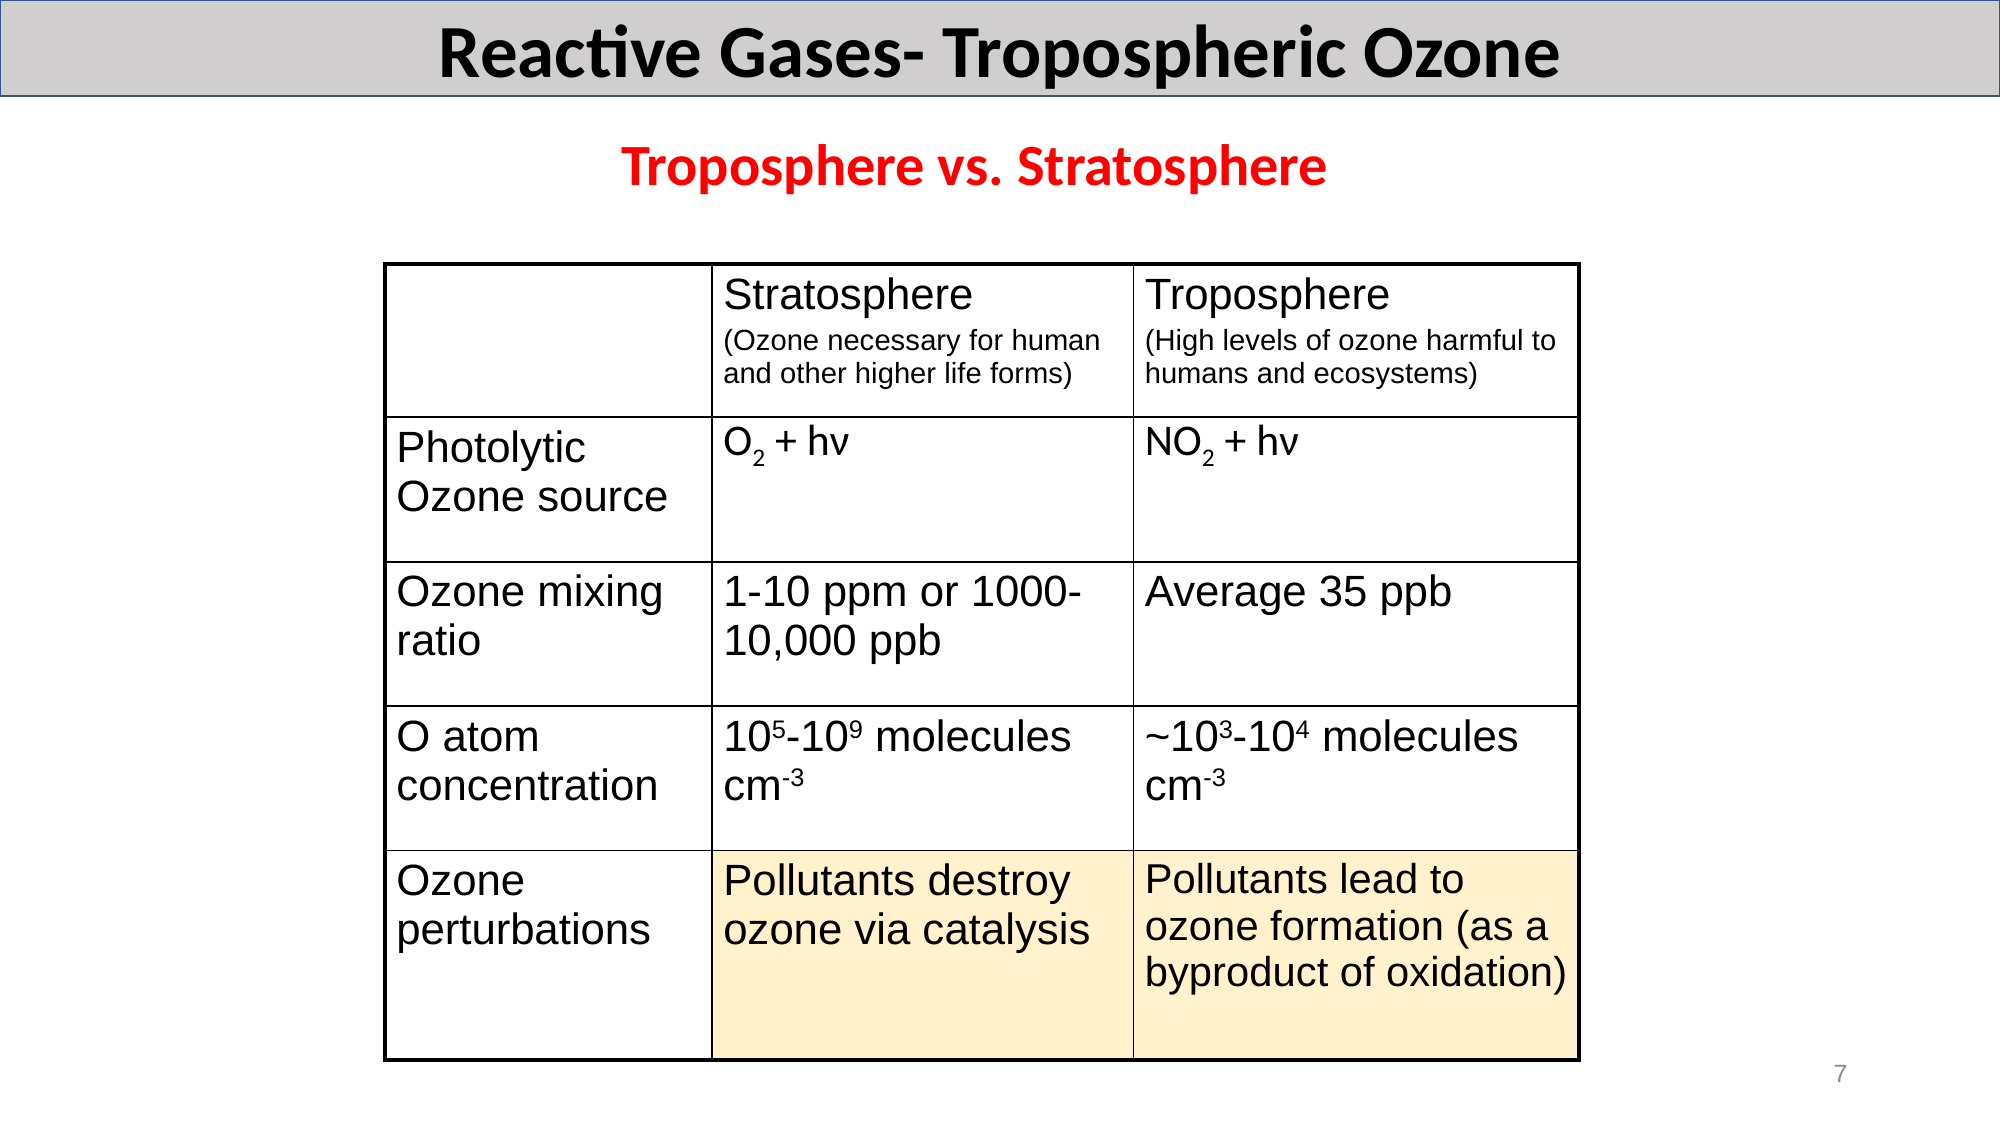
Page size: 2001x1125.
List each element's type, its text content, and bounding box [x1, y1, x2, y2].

table_cell Pollutants destroy ozone via catalysis [713, 851, 1133, 1058]
table_cell O2 + hν [713, 418, 1133, 561]
slide_number 7 [1412, 1042, 1863, 1103]
table_cell Pollutants lead to ozone formation (as a byproduct of oxidation) [1134, 851, 1577, 1058]
table_header Troposphere (High levels of ozone harmful to humans and ecosystems) [1134, 266, 1577, 416]
table_cell NO2 + hν [1134, 418, 1577, 561]
table_header Stratosphere (Ozone necessary for human and other higher life forms) [713, 266, 1133, 416]
title Troposphere vs. Stratosphere [606, 109, 1416, 223]
table_cell Average 35 ppb [1134, 563, 1577, 705]
table_cell ~103-104 molecules cm-3 [1134, 707, 1577, 850]
text_box Reactive Gases- Tropospheric Ozone [0, 0, 2000, 97]
table_cell 105-109 molecules cm-3 [713, 707, 1133, 850]
table_header [387, 266, 711, 416]
table_cell O atom concentration [387, 707, 711, 850]
table_cell Ozone perturbations [387, 851, 711, 1058]
table_cell 1-10 ppm or 1000-10,000 ppb [713, 563, 1133, 705]
table_cell Ozone mixing ratio [387, 563, 711, 705]
table_cell Photolytic Ozone source [387, 418, 711, 561]
